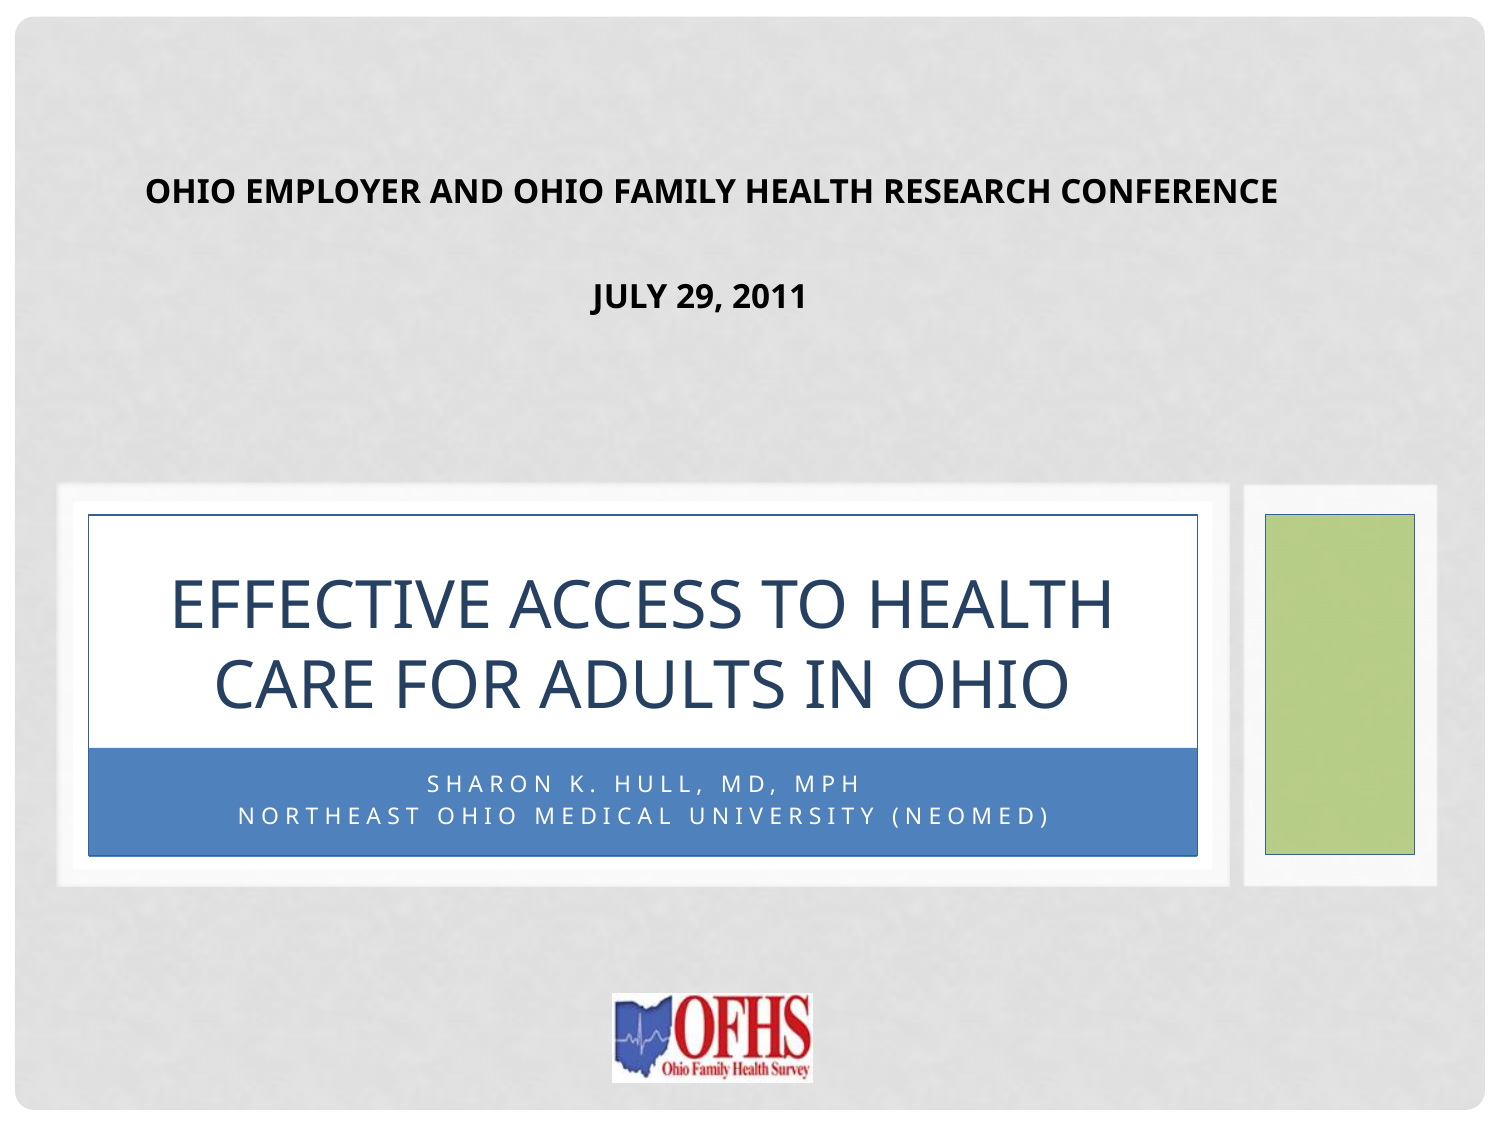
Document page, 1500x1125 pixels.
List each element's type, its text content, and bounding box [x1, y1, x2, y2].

picture [612, 993, 813, 1083]
subtitle Sharon K. Hull, MD, MPH Northeast Ohio Medical University (NEOMED) [105, 762, 1181, 838]
title Effective Access to Health Care for Adults in Ohio [99, 529, 1187, 730]
text_box OHIO EMPLOYER AND OHIO FAMILY HEALTH RESEARCH CONFERENCE JULY 29, 2011 [62, 162, 1363, 328]
